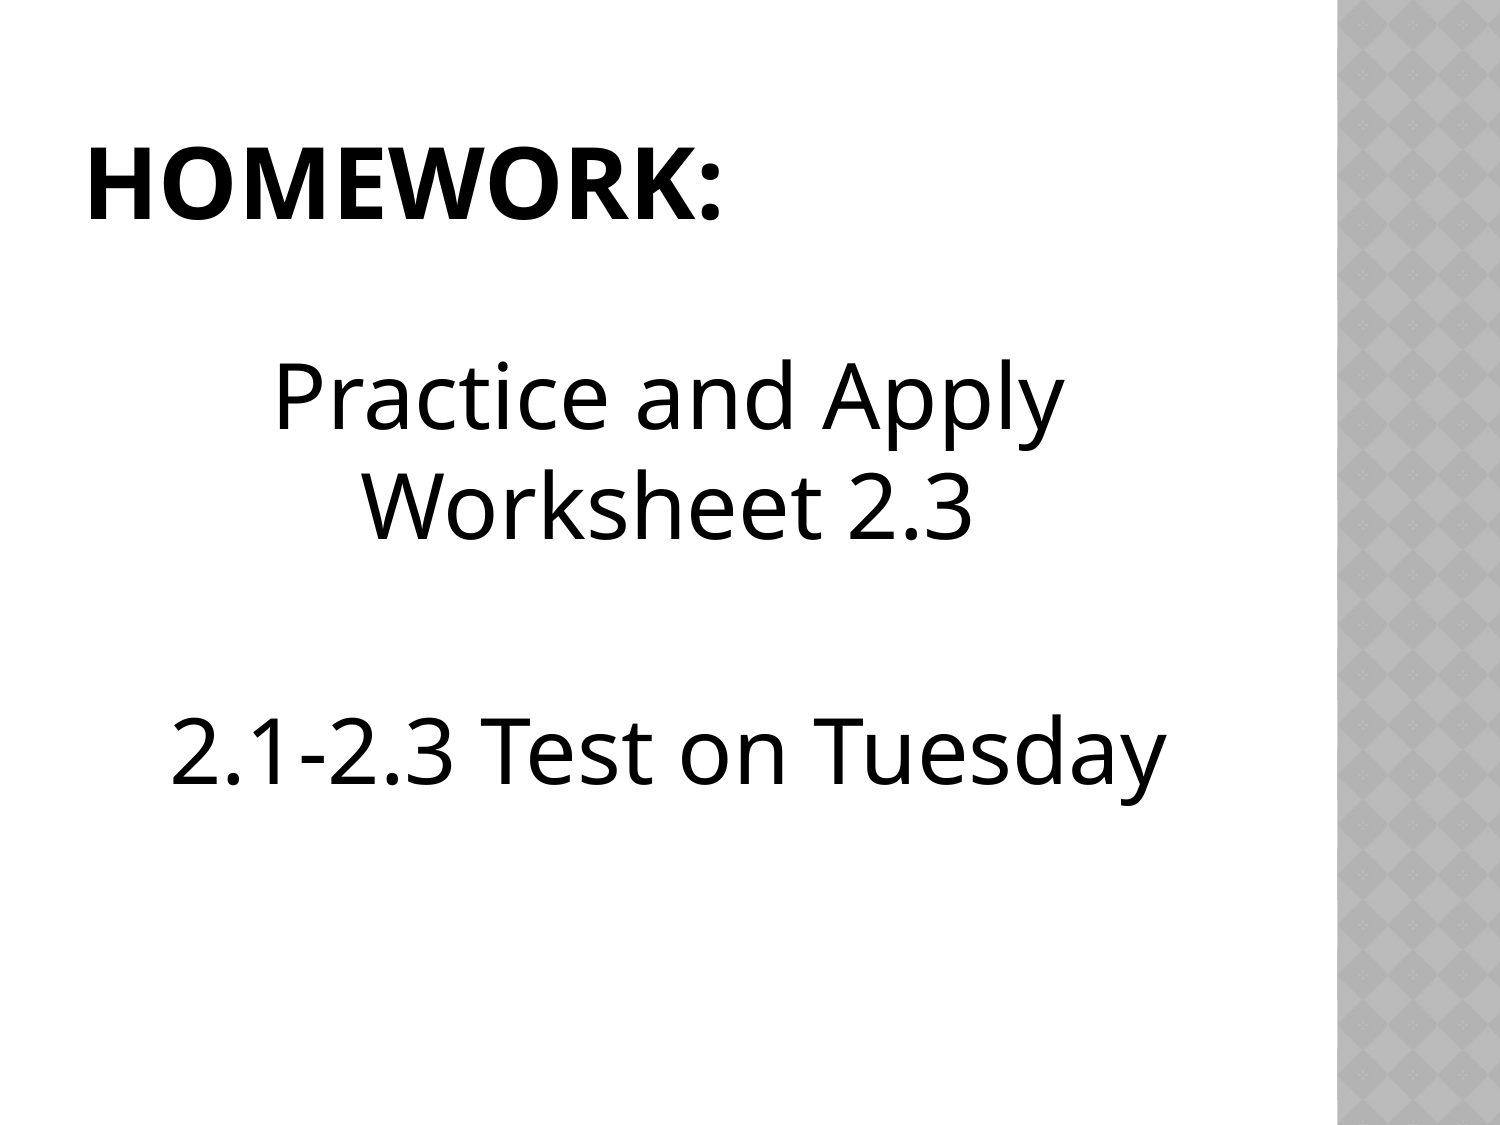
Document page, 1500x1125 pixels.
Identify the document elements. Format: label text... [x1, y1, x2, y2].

list Practice and Apply Worksheet 2.3 2.1-2.3 Test on Tuesday [75, 329, 1263, 1125]
title Homework: [75, 52, 1263, 240]
